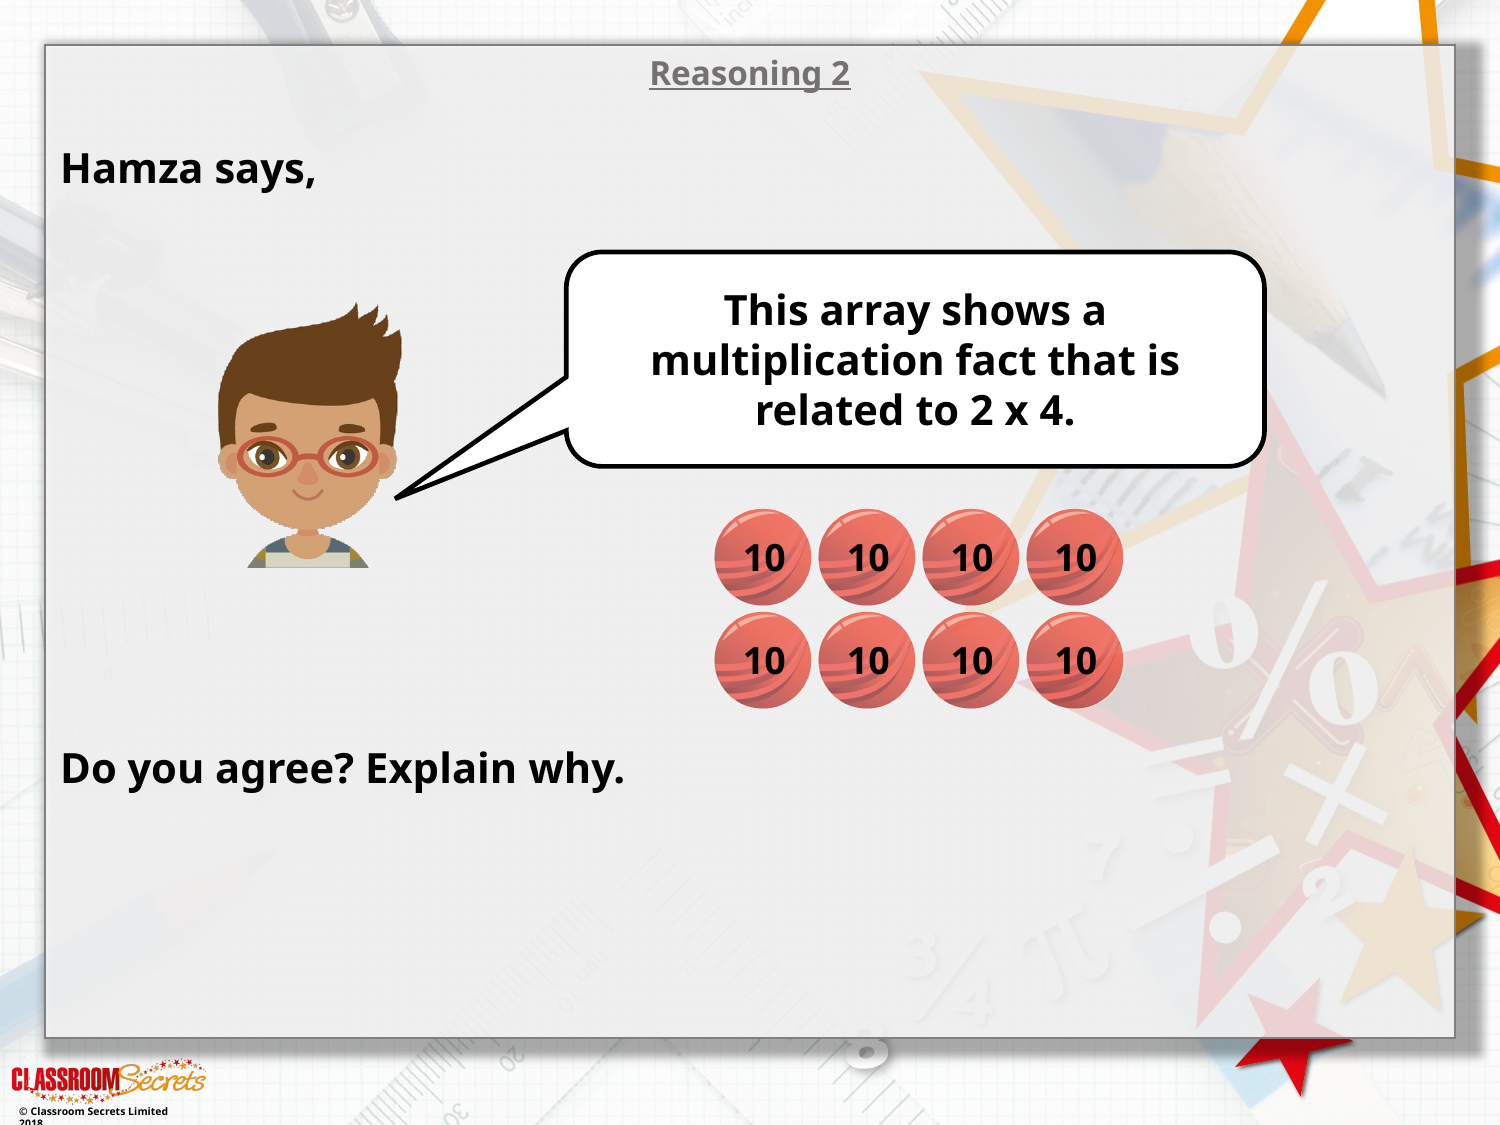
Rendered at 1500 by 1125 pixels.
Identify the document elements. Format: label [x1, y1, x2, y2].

picture [0, 0, 1500, 1125]
text_box [689, 481, 1151, 735]
